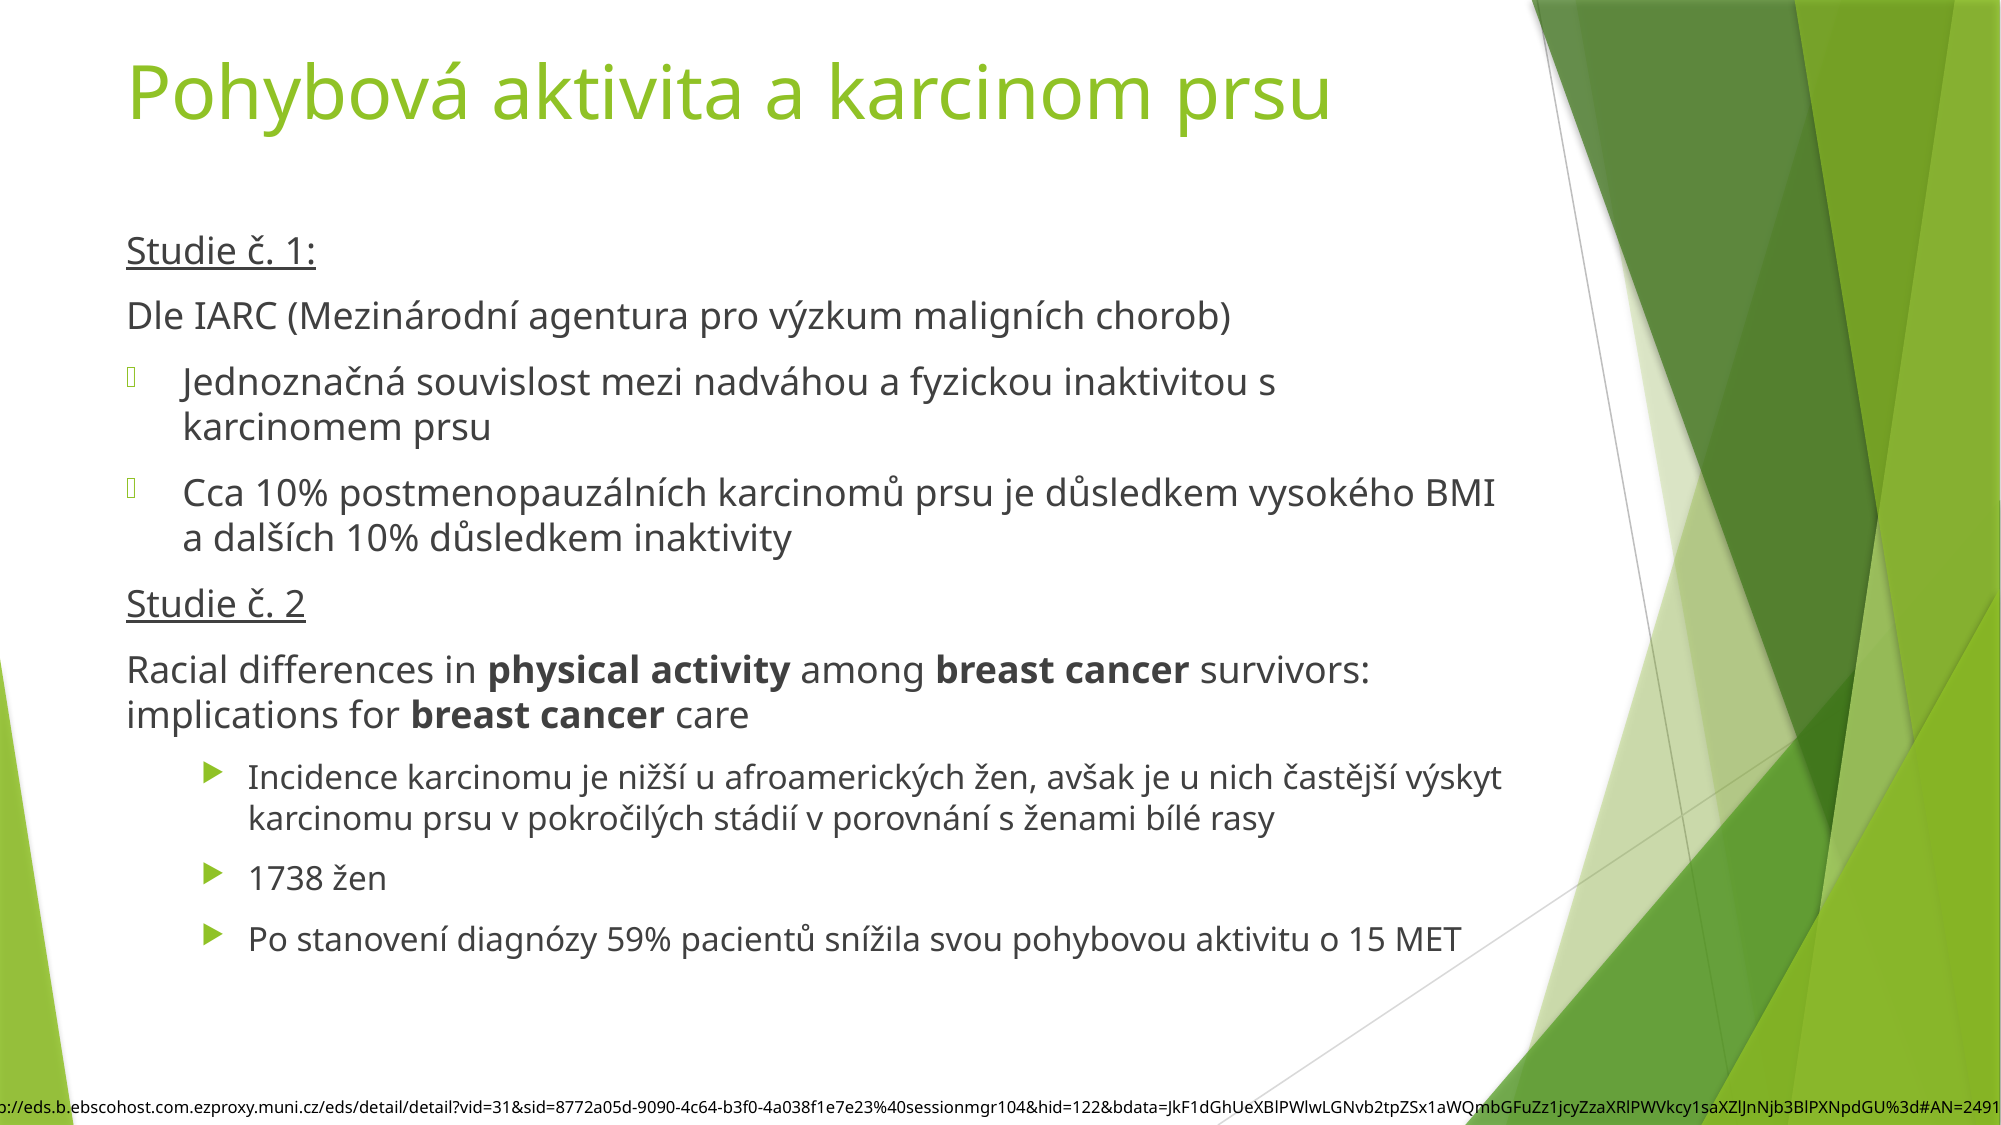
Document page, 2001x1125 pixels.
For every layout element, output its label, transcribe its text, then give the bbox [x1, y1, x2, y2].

list Studie č. 1: Dle IARC (Mezinárodní agentura pro výzkum maligních chorob) Jednoznačná souvislost mezi nadváhou a fyzickou inaktivitou s karcinomem prsu Cca 10% postmenopauzálních karcinomů prsu je důsledkem vysokého BMI a dalších 10% důsledkem inaktivity Studie č. 2 Racial differences in physical activity among breast cancer survivors: implications for breast cancer care Incidence karcinomu je nižší u afroamerických žen, avšak je u nich častější výskyt karcinomu prsu v pokročilých stádií v porovnání s ženami bílé rasy 1738 žen Po stanovení diagnózy 59% pacientů snížila svou pohybovou aktivitu o 15 MET [111, 219, 1522, 992]
title Pohybová aktivita a karcinom prsu [111, 36, 1522, 219]
text_box http://eds.b.ebscohost.com.ezproxy.muni.cz/eds/detail/detail?vid=31&sid=8772a05d-9090-4c64-b3f0-4a038f1e7e23%40sessionmgr104&hid=122&bdata=JkF1dGhUeXBlPWlwLGNvb2tpZSx1aWQmbGFuZz1jcyZzaXRlPWVkcy1saXZlJnNjb3BlPXNpdGU%3d#AN=24911404&db=mdc [0, 1089, 2000, 1125]
